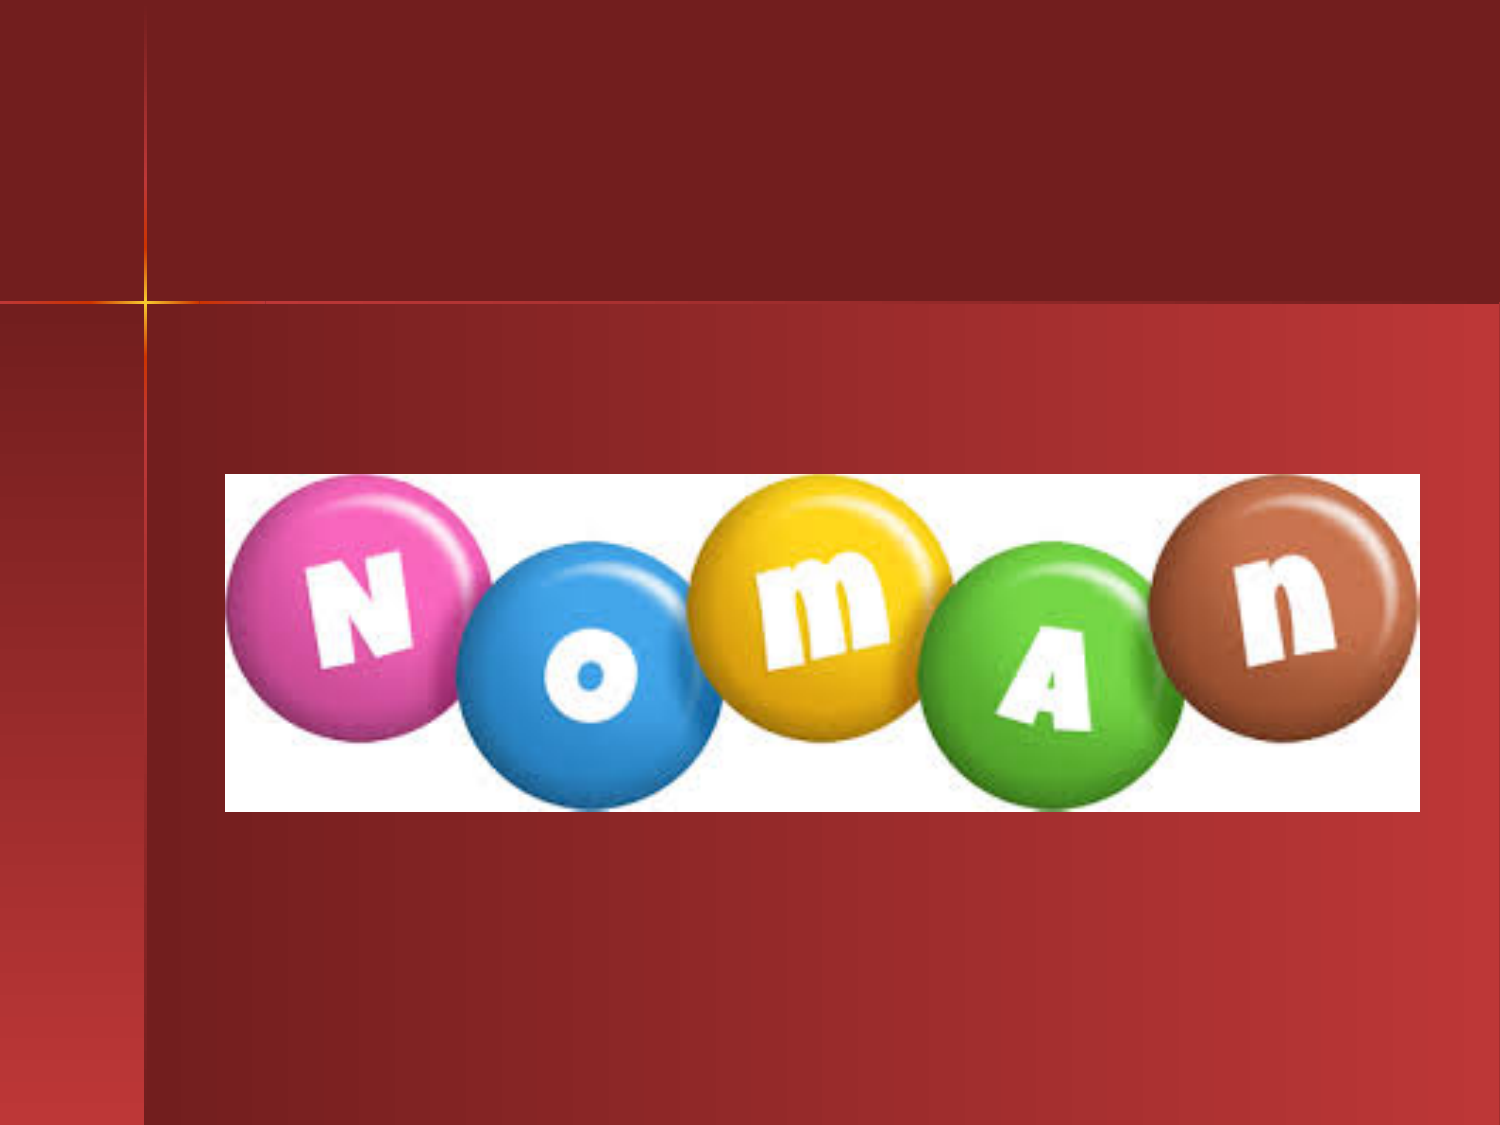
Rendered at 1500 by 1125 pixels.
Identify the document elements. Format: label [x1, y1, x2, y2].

list [224, 474, 1420, 812]
